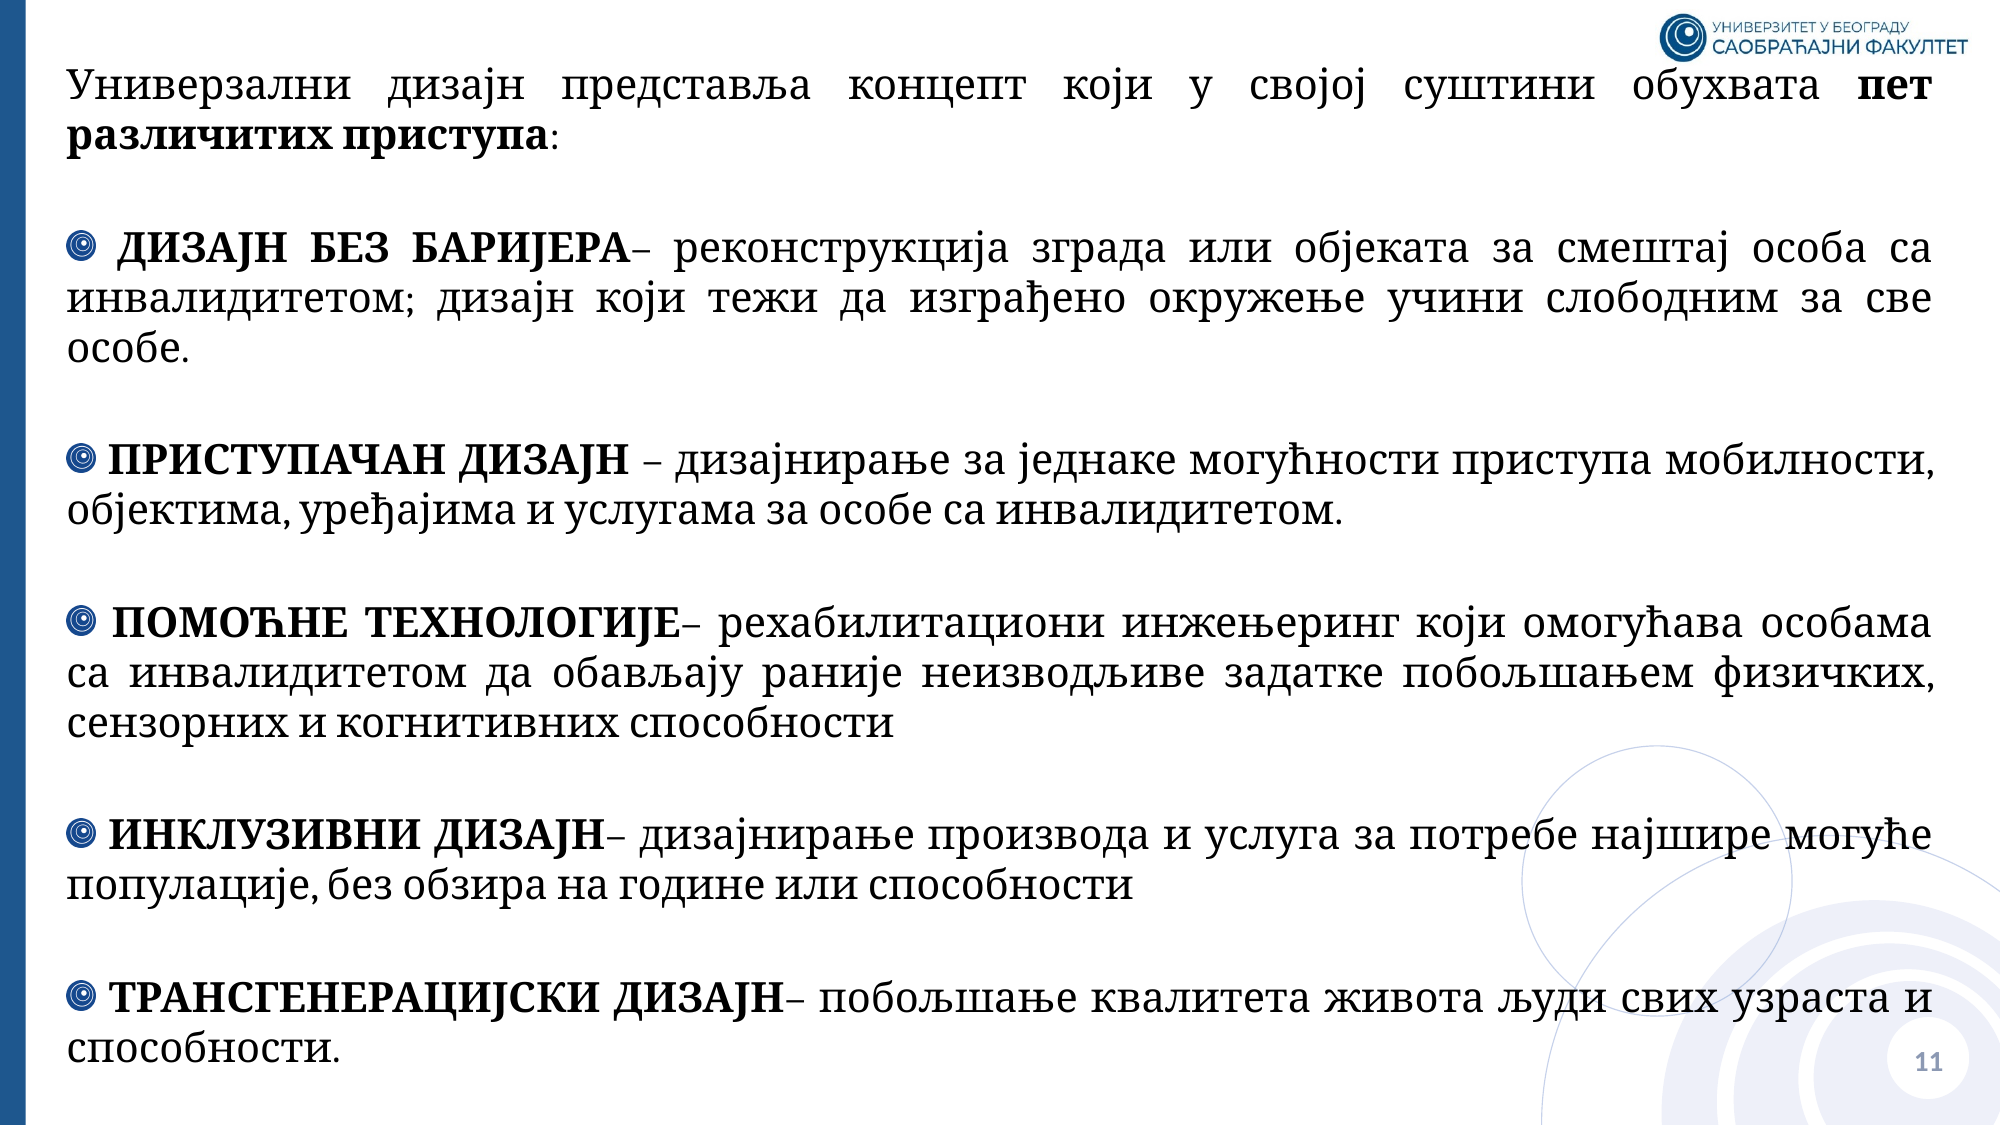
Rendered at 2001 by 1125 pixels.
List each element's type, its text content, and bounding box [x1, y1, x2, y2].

picture [66, 605, 96, 636]
picture [66, 443, 96, 473]
picture [66, 980, 96, 1011]
picture [66, 818, 96, 848]
slide_number 11 [1890, 1029, 1968, 1090]
text_box Универзални дизајн представља концепт који у својој суштини обухвата пет различитих приступа: ДИЗАЈН БЕЗ БАРИЈЕРА– реконструкција зграда или објеката за смештај особа са инвалидитетом; дизајн који тежи да изграђено окружење учини слободним за све особе. ПРИСТУПАЧАН ДИЗАЈН – дизајнирање за једнаке могућности приступа мобилности, објектима, уређајима и услугама за особе са инвалидитетом. ПОМОЋНЕ ТЕХНОЛОГИЈЕ– рехабилитациони инжењеринг који омогућава особама са инвалидитетом да обављају раније неизводљиве задатке побољшањем физичких, сензорних и когнитивних способности ИНКЛУЗИВНИ ДИЗАЈН– дизајнирање производа и услуга за потребе најшире могуће популације, без обзира на године или способности ТРАНСГЕНЕРАЦИЈСКИ ДИЗАЈН– побољшање квалитета живота људи свих узраста и способности. [51, 50, 1948, 1079]
picture [1655, 9, 1972, 66]
picture [66, 230, 96, 261]
